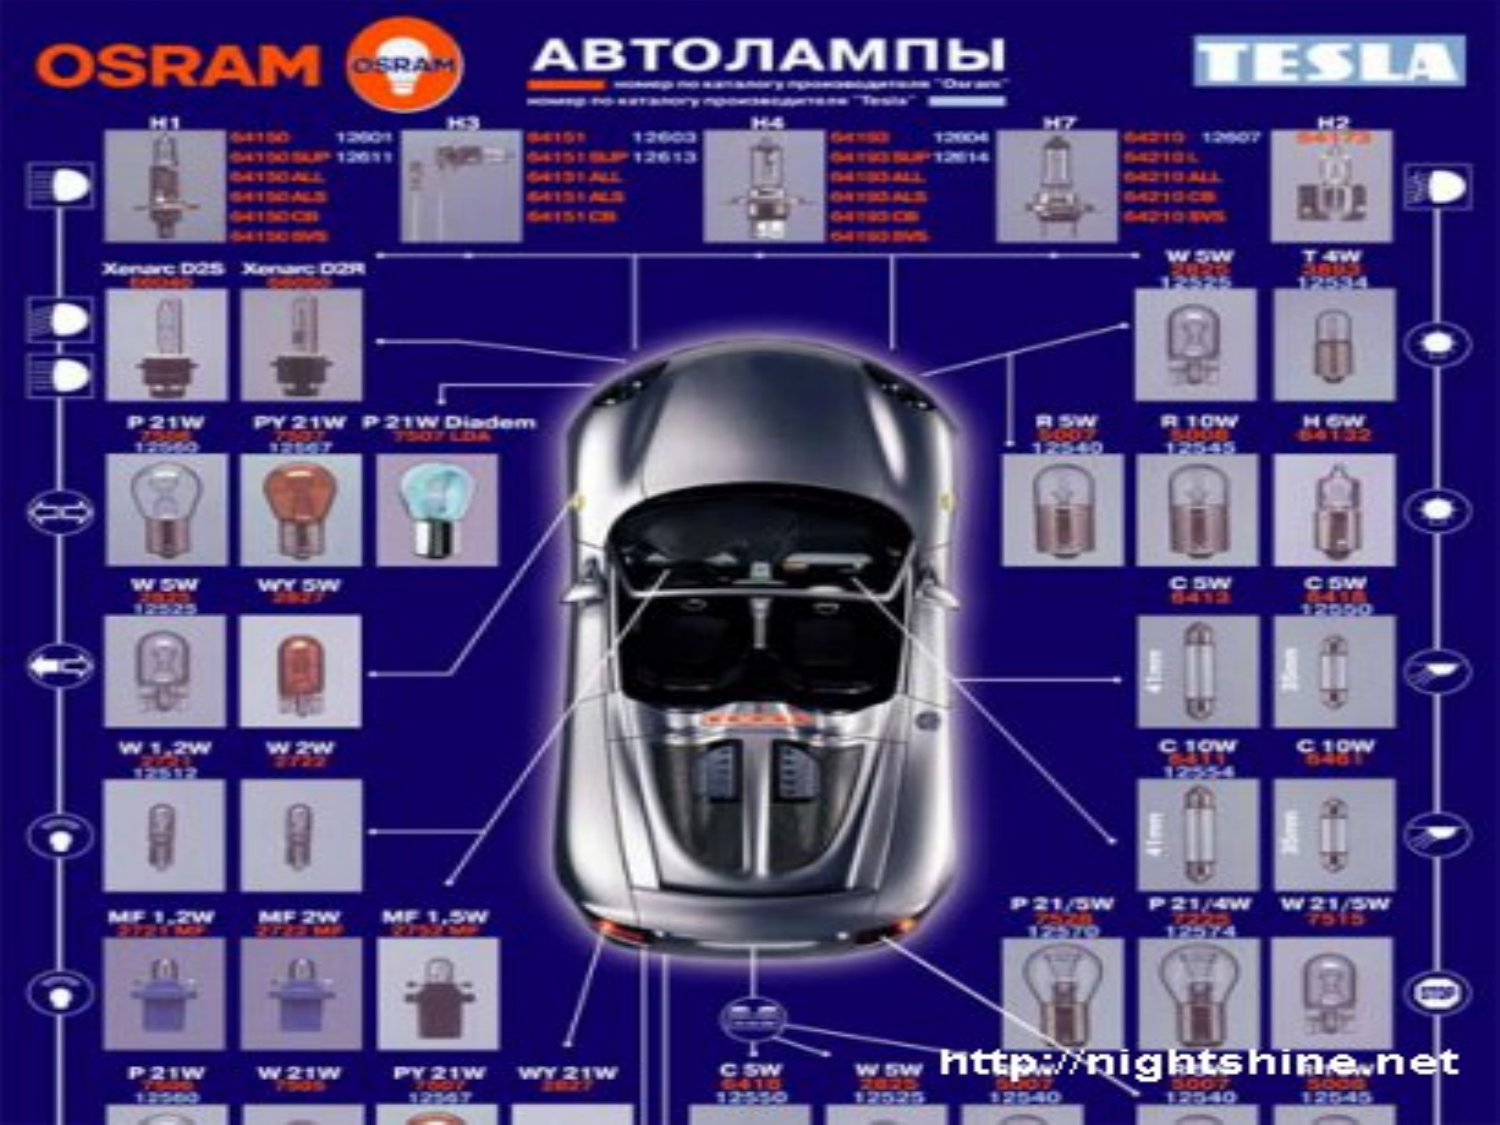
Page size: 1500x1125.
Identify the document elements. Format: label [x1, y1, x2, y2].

list [0, 0, 1500, 1125]
